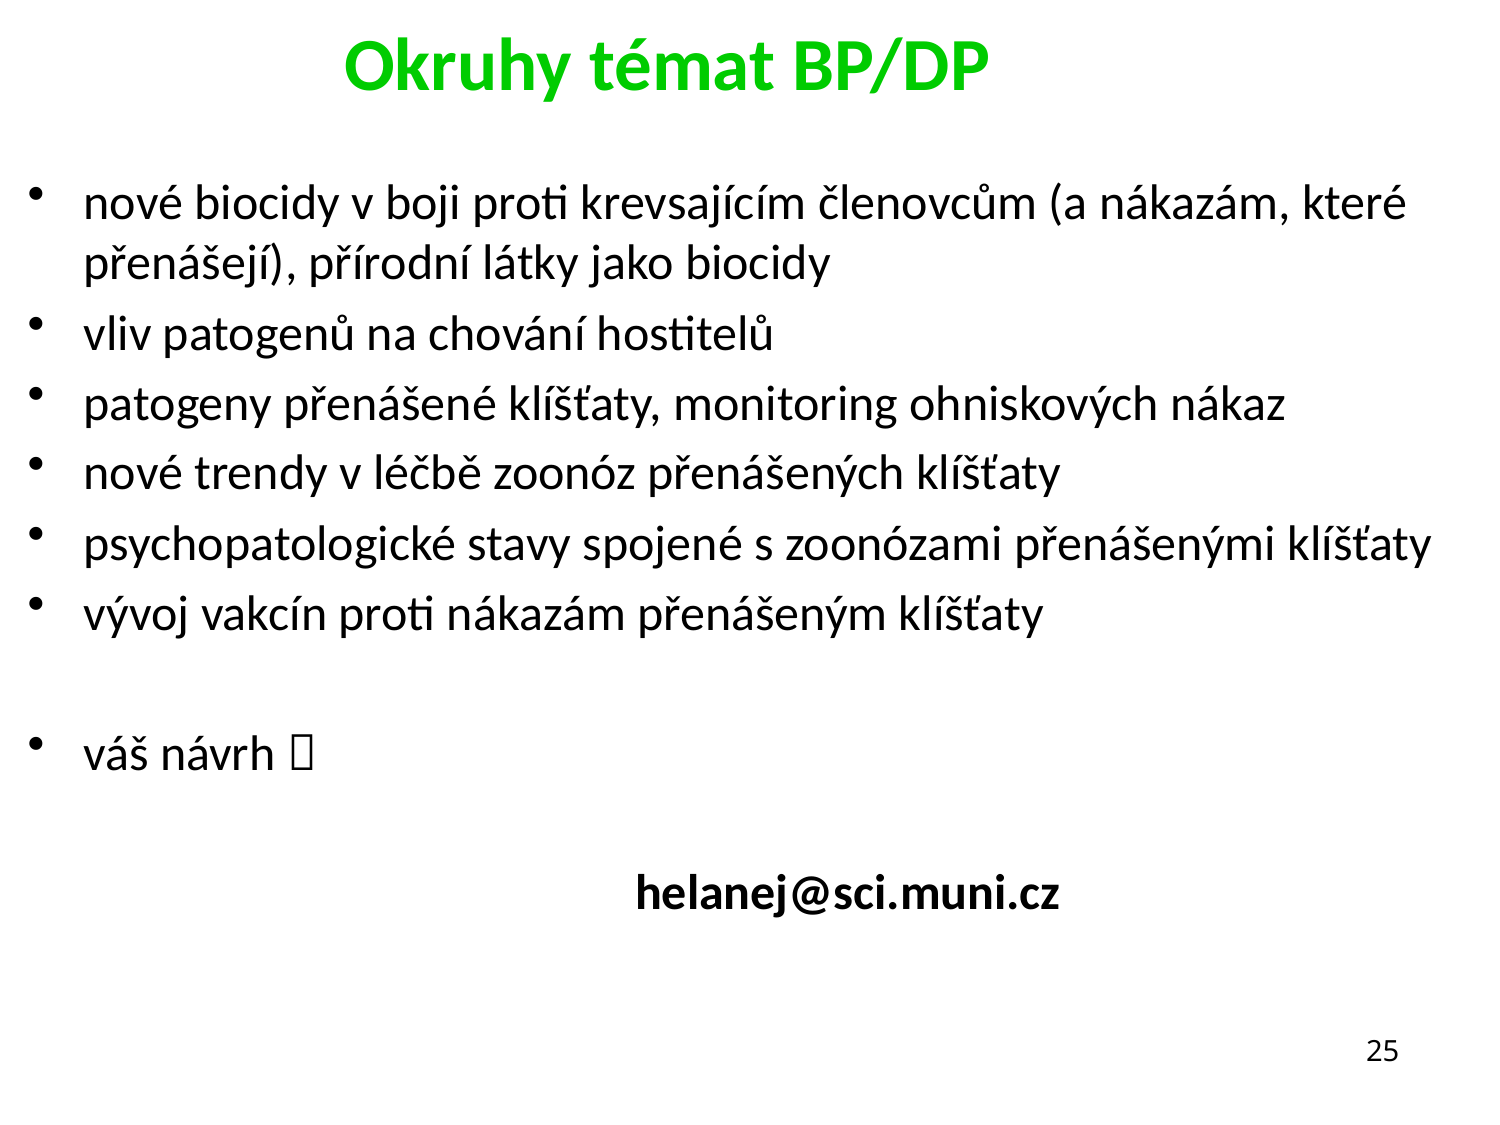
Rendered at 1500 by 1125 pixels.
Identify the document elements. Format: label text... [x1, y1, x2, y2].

slide_number 25 [1101, 1024, 1415, 1101]
title Okruhy témat BP/DP [112, 24, 1240, 113]
list nové biocidy v boji proti krevsajícím členovcům (a nákazám, které přenášejí), přírodní látky jako biocidy vliv patogenů na chování hostitelů patogeny přenášené klíšťaty, monitoring ohniskových nákaz nové trendy v léčbě zoonóz přenášených klíšťaty psychopatologické stavy spojené s zoonózami přenášenými klíšťaty vývoj vakcín proti nákazám přenášeným klíšťaty váš návrh  helanej@sci.muni.cz [12, 162, 1500, 913]
